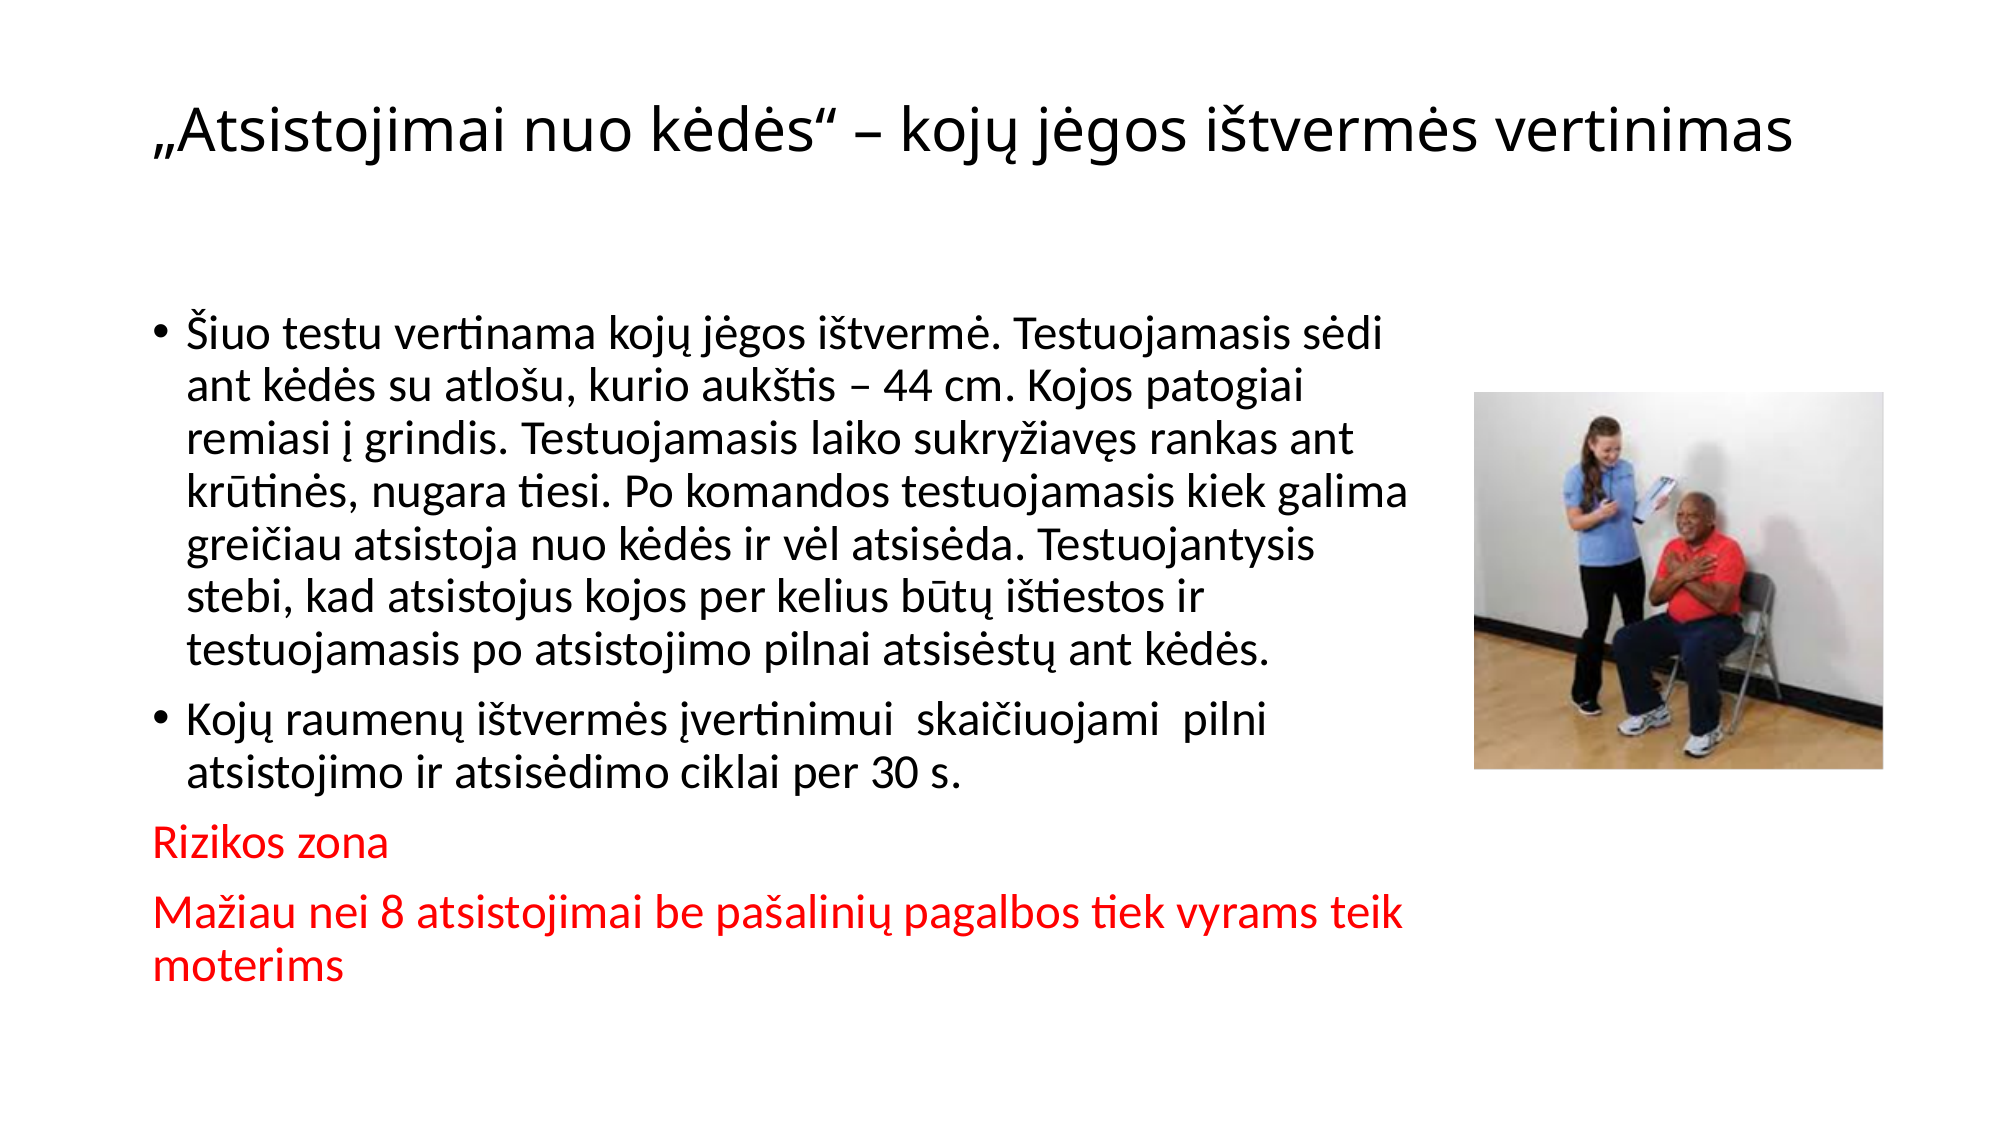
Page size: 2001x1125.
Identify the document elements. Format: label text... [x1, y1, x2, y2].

picture [1474, 392, 1885, 771]
list Šiuo testu vertinama kojų jėgos ištvermė. Testuojamasis sėdi ant kėdės su atlošu, kurio aukštis – 44 cm. Kojos patogiai remiasi į grindis. Testuojamasis laiko sukryžiavęs rankas ant krūtinės, nugara tiesi. Po komandos testuojamasis kiek galima greičiau atsistoja nuo kėdės ir vėl atsisėda. Testuojantysis stebi, kad atsistojus kojos per kelius būtų ištiestos ir testuojamasis po atsistojimo pilnai atsisėstų ant kėdės. Kojų raumenų ištvermės įvertinimui skaičiuojami pilni atsistojimo ir atsisėdimo ciklai per 30 s. Rizikos zona Mažiau nei 8 atsistojimai be pašalinių pagalbos tiek vyrams teik moterims [137, 299, 1432, 1014]
title „Atsistojimai nuo kėdės“ – kojų jėgos ištvermės vertinimas [137, 59, 1863, 278]
